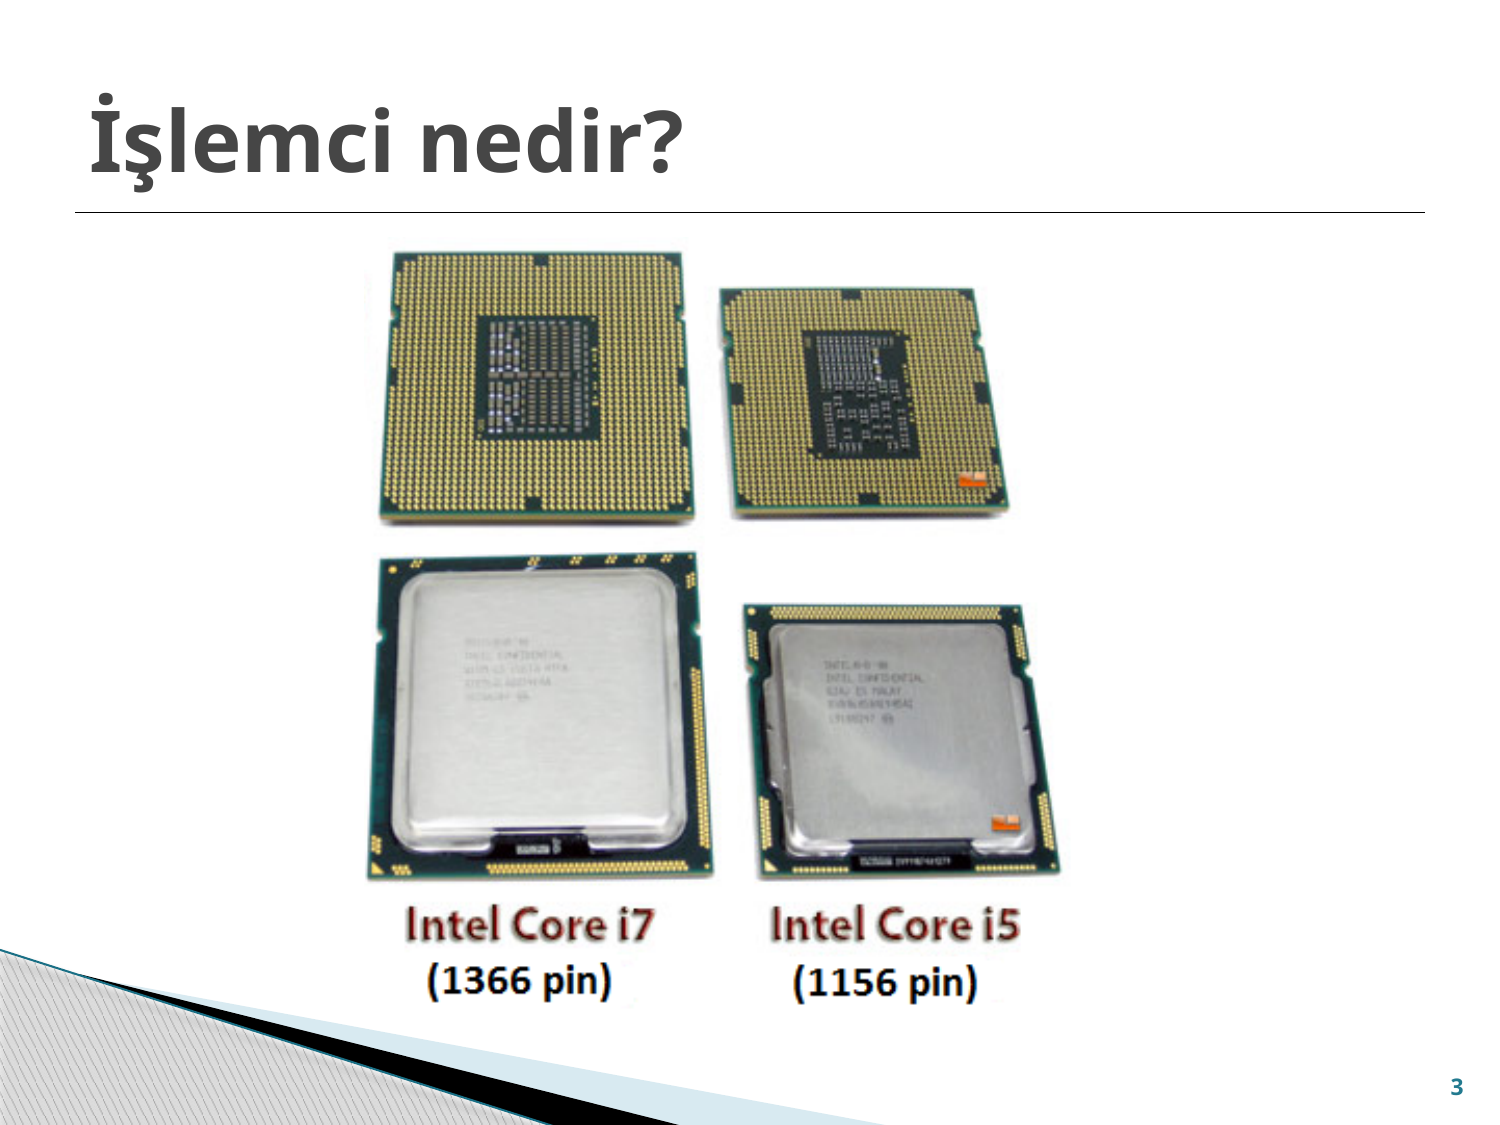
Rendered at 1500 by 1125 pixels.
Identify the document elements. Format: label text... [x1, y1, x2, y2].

picture [364, 237, 1076, 1013]
slide_number 3 [1362, 1051, 1479, 1112]
title İşlemci nedir? [75, 45, 1425, 233]
